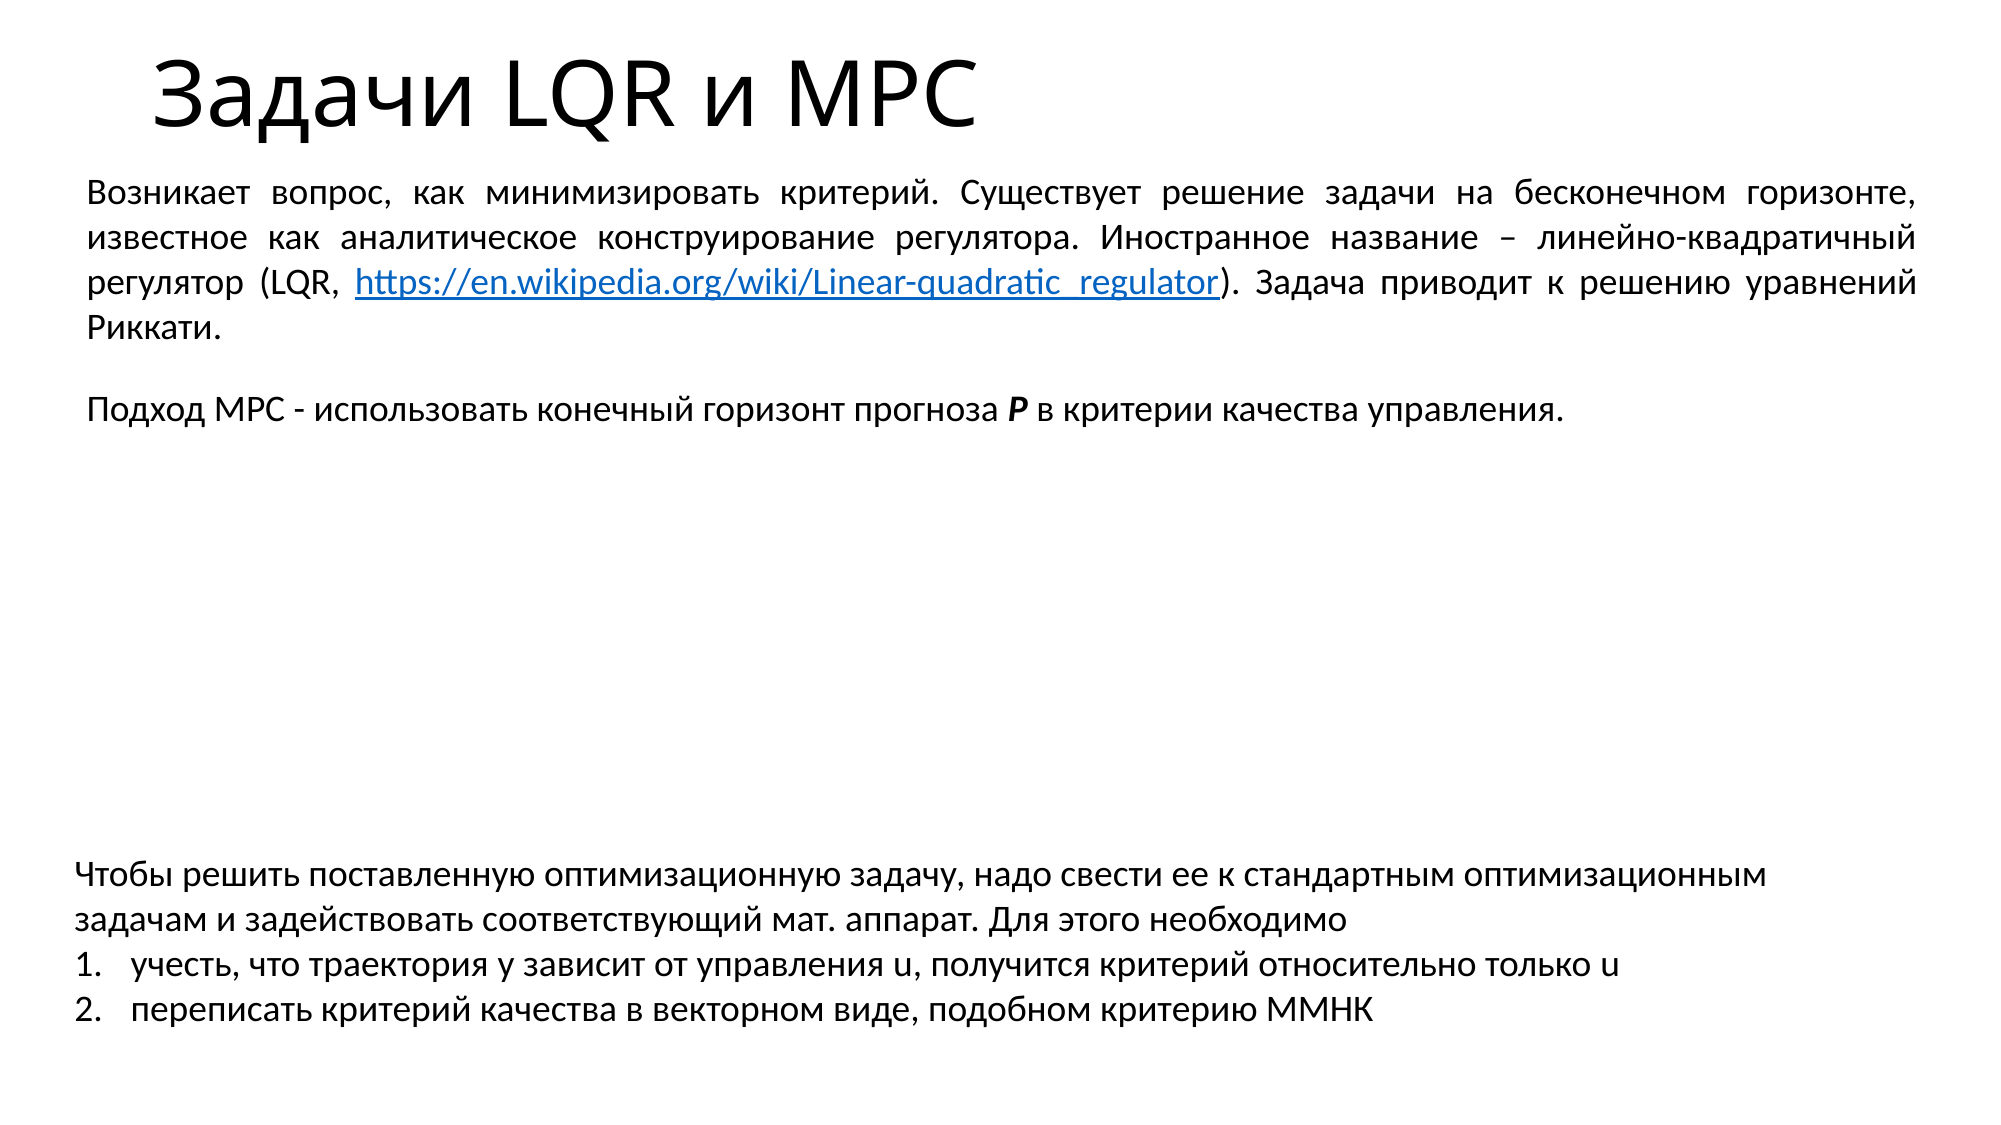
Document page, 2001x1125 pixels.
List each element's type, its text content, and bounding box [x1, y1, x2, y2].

title Задачи LQR и MPC [137, 30, 1863, 159]
text_box Возникает вопрос, как минимизировать критерий. Существует решение задачи на бесконечном горизонте, известное как аналитическое конструирование регулятора. Иностранное название – линейно-квадратичный регулятор (LQR, https://en.wikipedia.org/wiki/Linear-quadratic_regulator). Задача приводит к решению уравнений Риккати. [71, 159, 1933, 355]
text_box Подход MPC - использовать конечный горизонт прогноза P в критерии качества управления. [71, 376, 1863, 437]
text_box Чтобы решить поставленную оптимизационную задачу, надо свести ее к стандартным оптимизационным задачам и задействовать соответствующий мат. аппарат. Для этого необходимо учесть, что траектория y зависит от управления u, получится критерий относительно только u переписать критерий качества в векторном виде, подобном критерию ММНК [59, 841, 1921, 1082]
